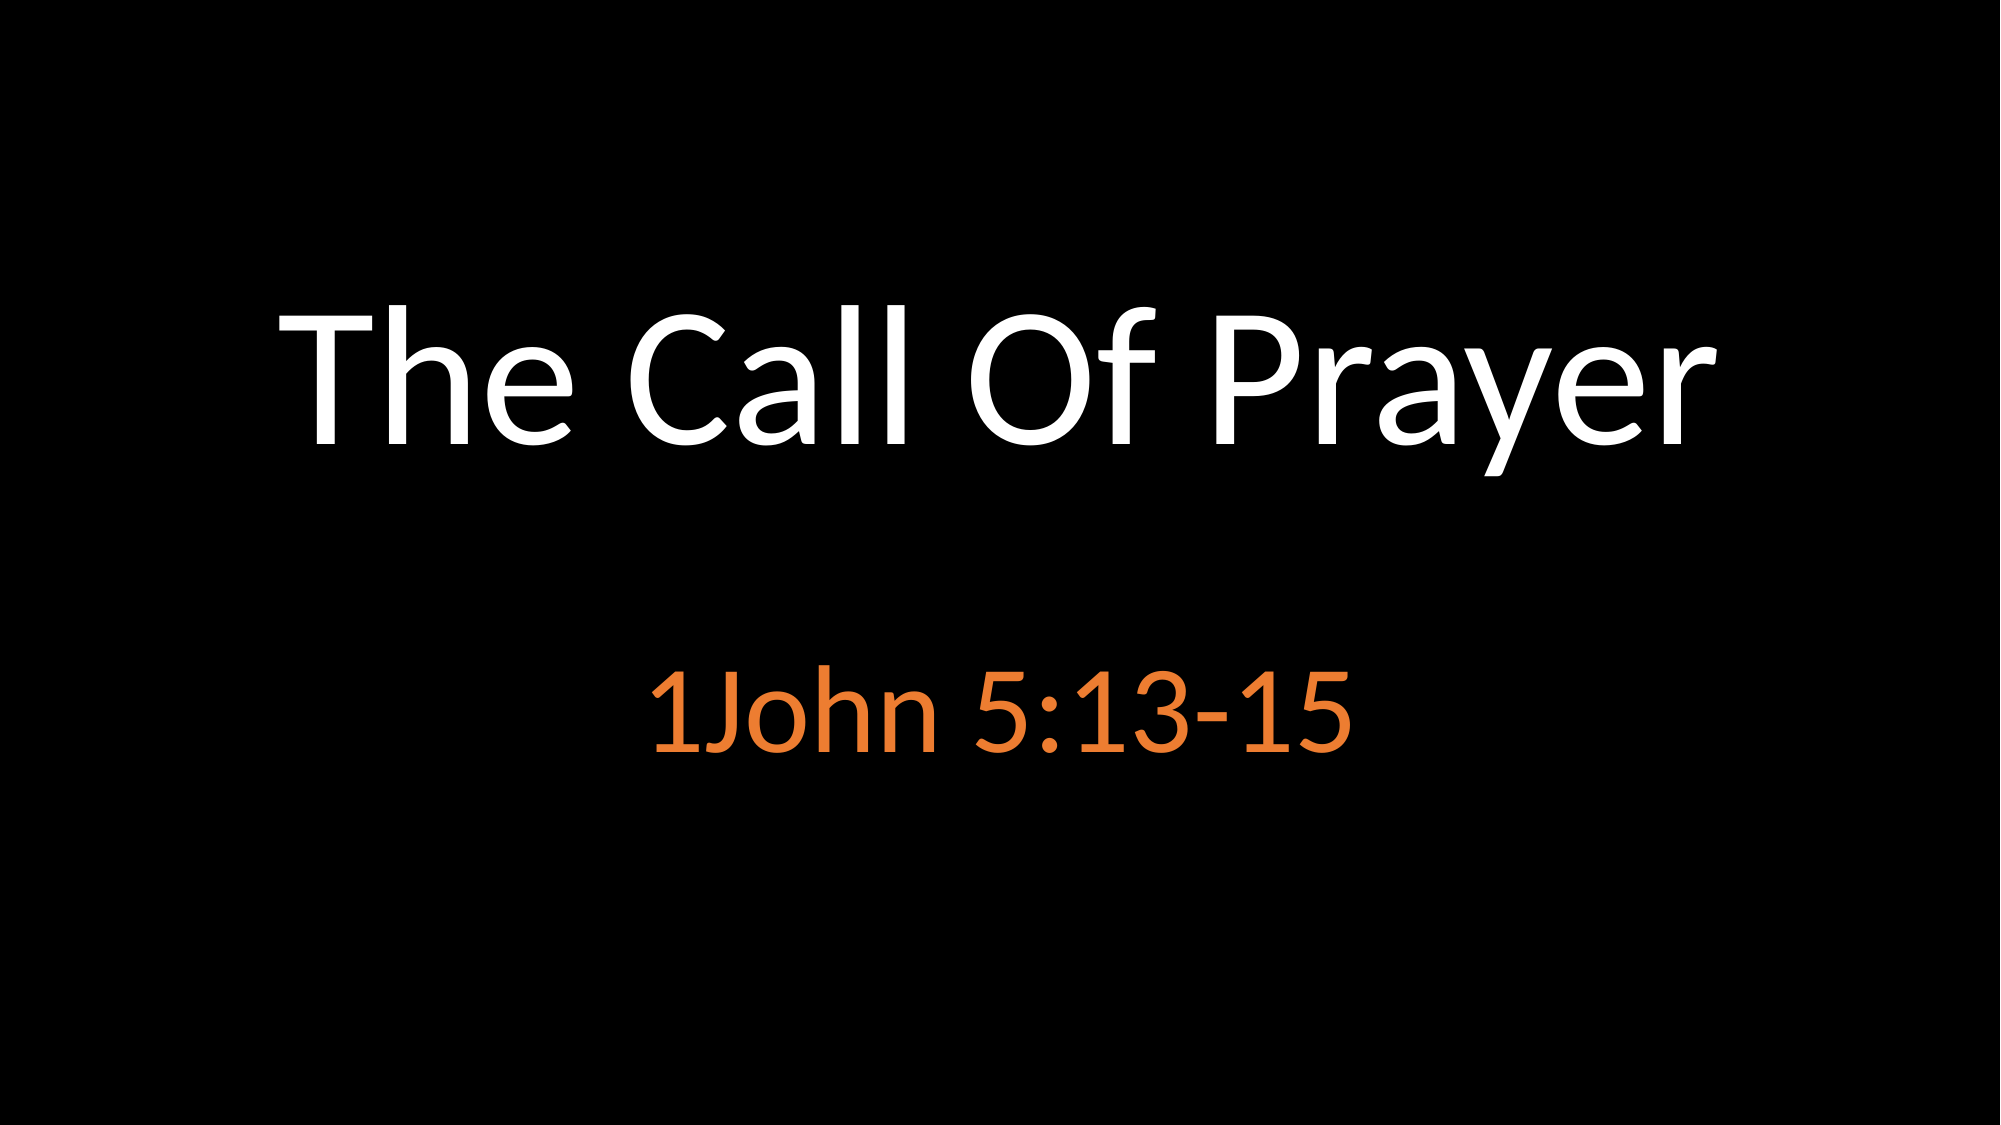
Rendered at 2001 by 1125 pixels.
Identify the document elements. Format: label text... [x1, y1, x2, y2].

title The Call Of Prayer [249, 184, 1750, 575]
subtitle 1John 5:13-15 [249, 575, 1750, 848]
